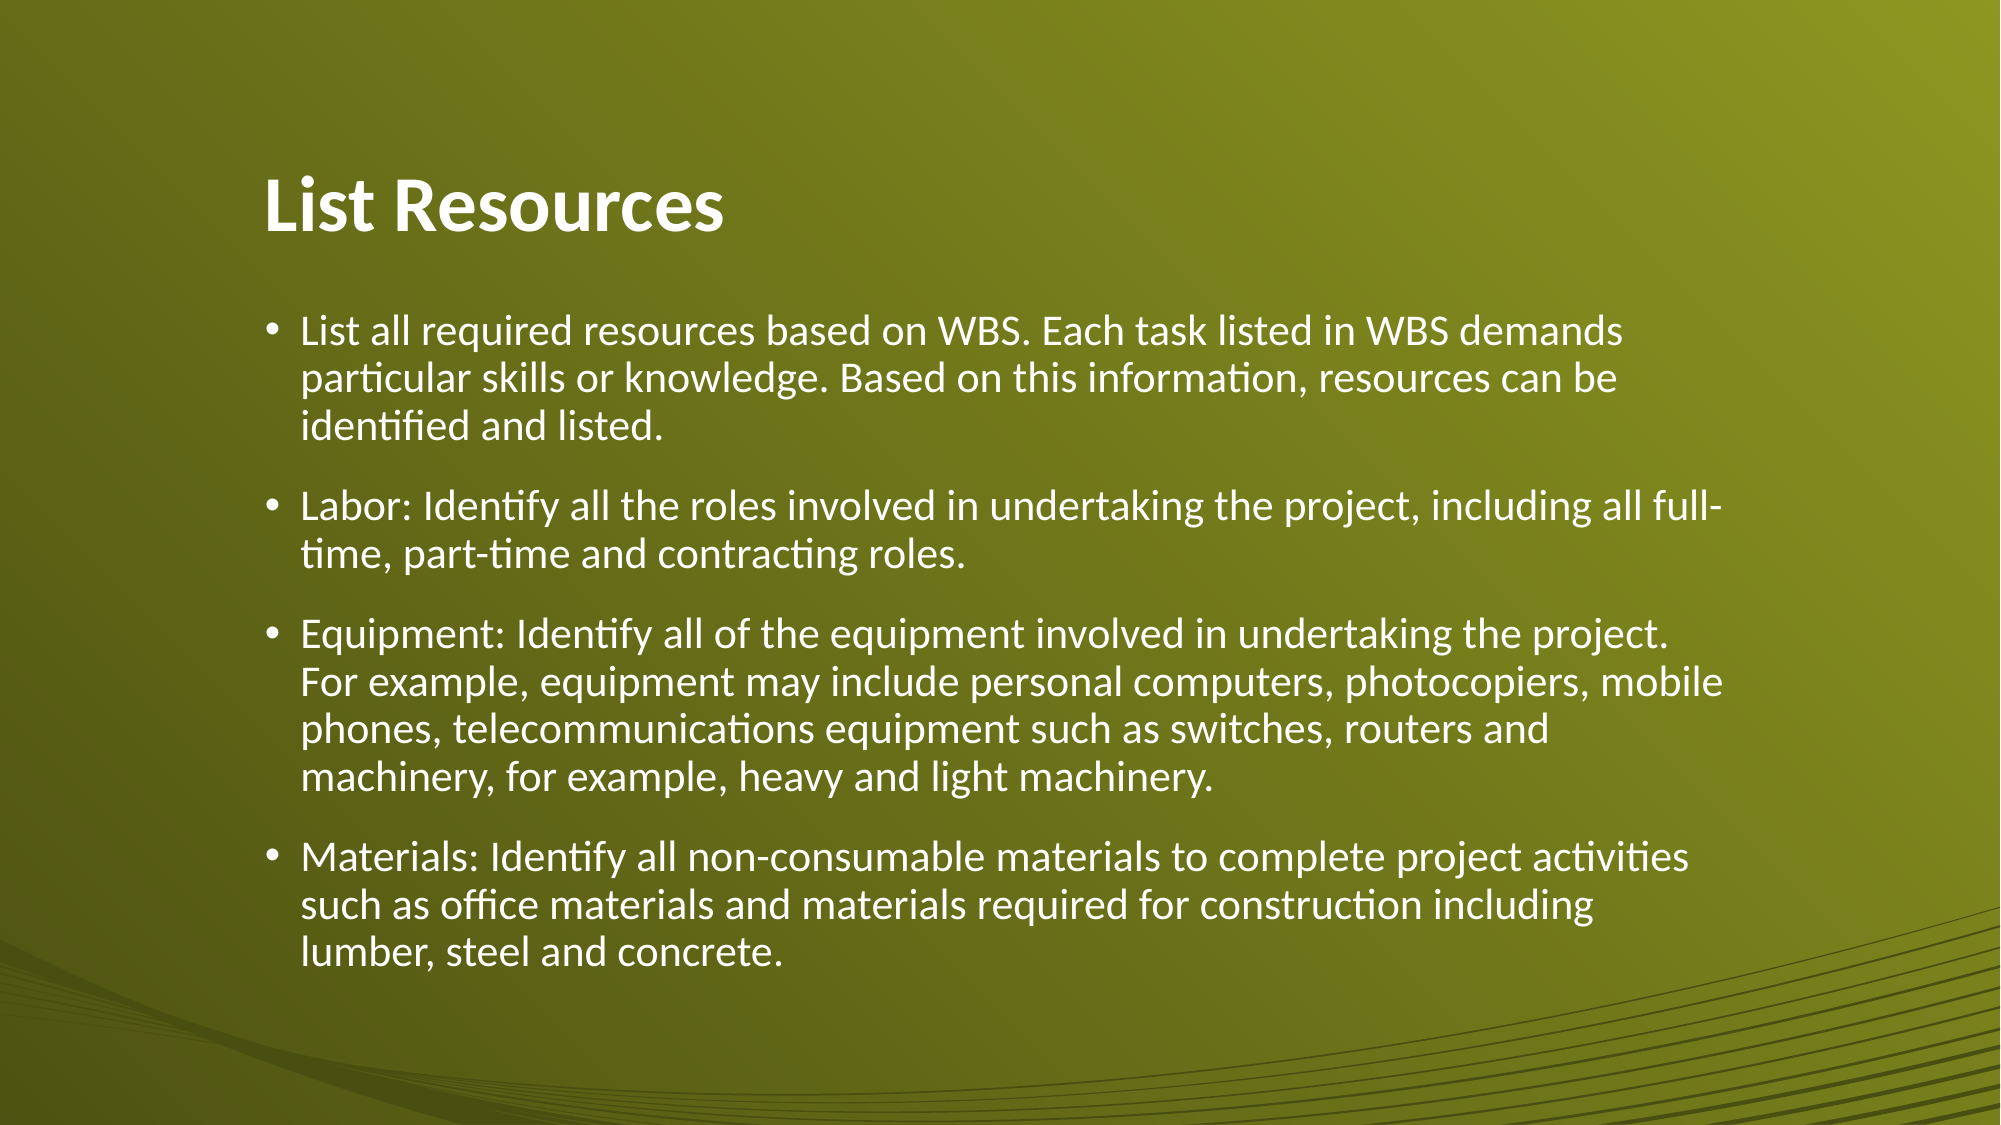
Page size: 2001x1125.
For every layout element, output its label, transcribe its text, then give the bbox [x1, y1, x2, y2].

list List all required resources based on WBS. Each task listed in WBS demands particular skills or knowledge. Based on this information, resources can be identified and listed. Labor: Identify all the roles involved in undertaking the project, including all full-time, part-time and contracting roles. Equipment: Identify all of the equipment involved in undertaking the project. For example, equipment may include personal computers, photocopiers, mobile phones, telecommunications equipment such as switches, routers and machinery, for example, heavy and light machinery. Materials: Identify all non-consumable materials to complete project activities such as office materials and materials required for construction including lumber, steel and concrete. [249, 299, 1751, 988]
title List Resources [249, 65, 1751, 257]
